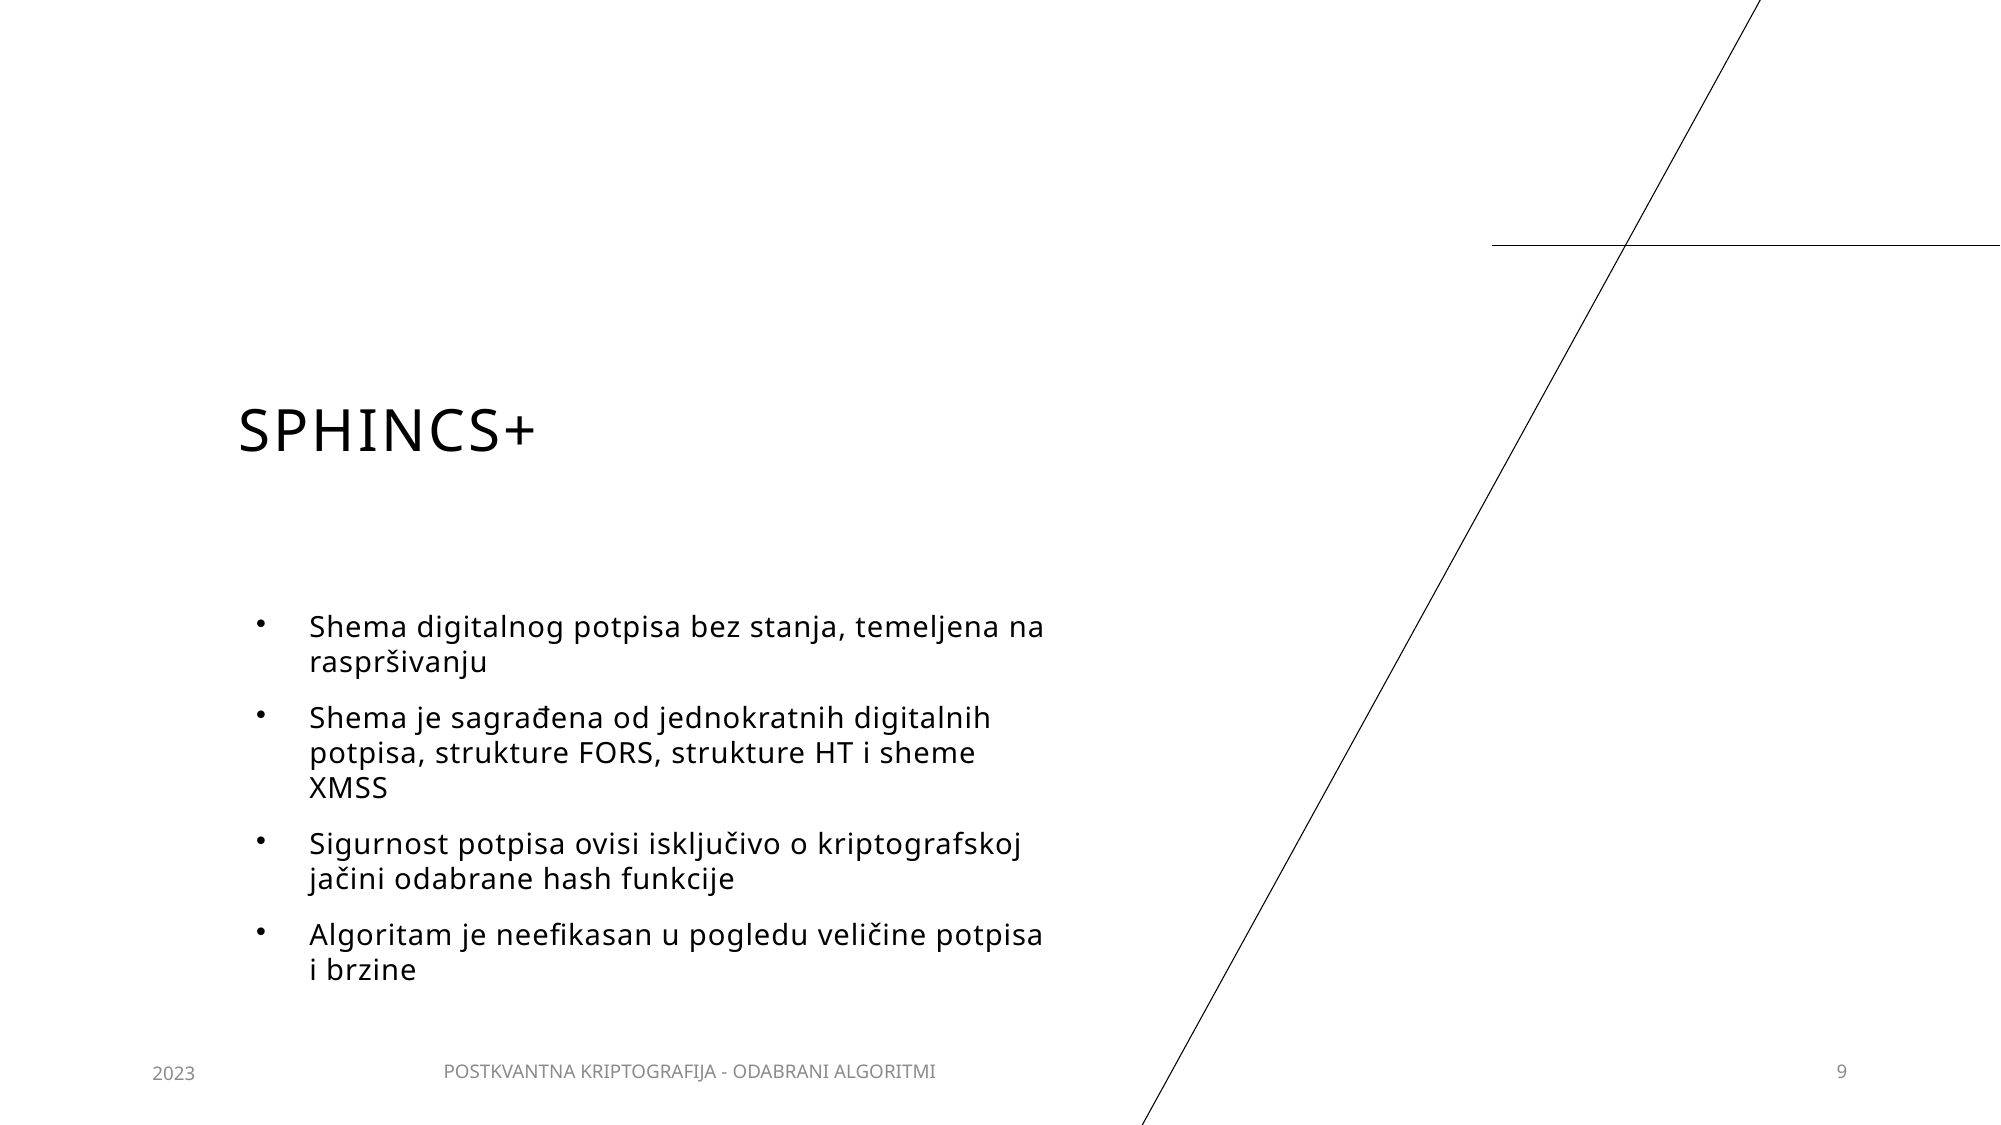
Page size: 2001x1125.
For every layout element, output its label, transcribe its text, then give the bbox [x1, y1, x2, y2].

slide_number 2023 [137, 1042, 338, 1103]
list Shema digitalnog potpisa bez stanja, temeljena na raspršivanju Shema je sagrađena od jednokratnih digitalnih potpisa, strukture FORS, strukture HT i sheme XMSS Sigurnost potpisa ovisi isključivo o kriptografskoj jačini odabrane hash funkcije Algoritam je neefikasan u pogledu veličine potpisa i brzine [223, 600, 1062, 1029]
slide_number 9 [1412, 1042, 1863, 1103]
title SPHINCS+ [223, 274, 1062, 472]
footer POSTKVANTNA KRIPTOGRAFIJA - ODABRANI ALGORITMI [404, 1042, 975, 1103]
